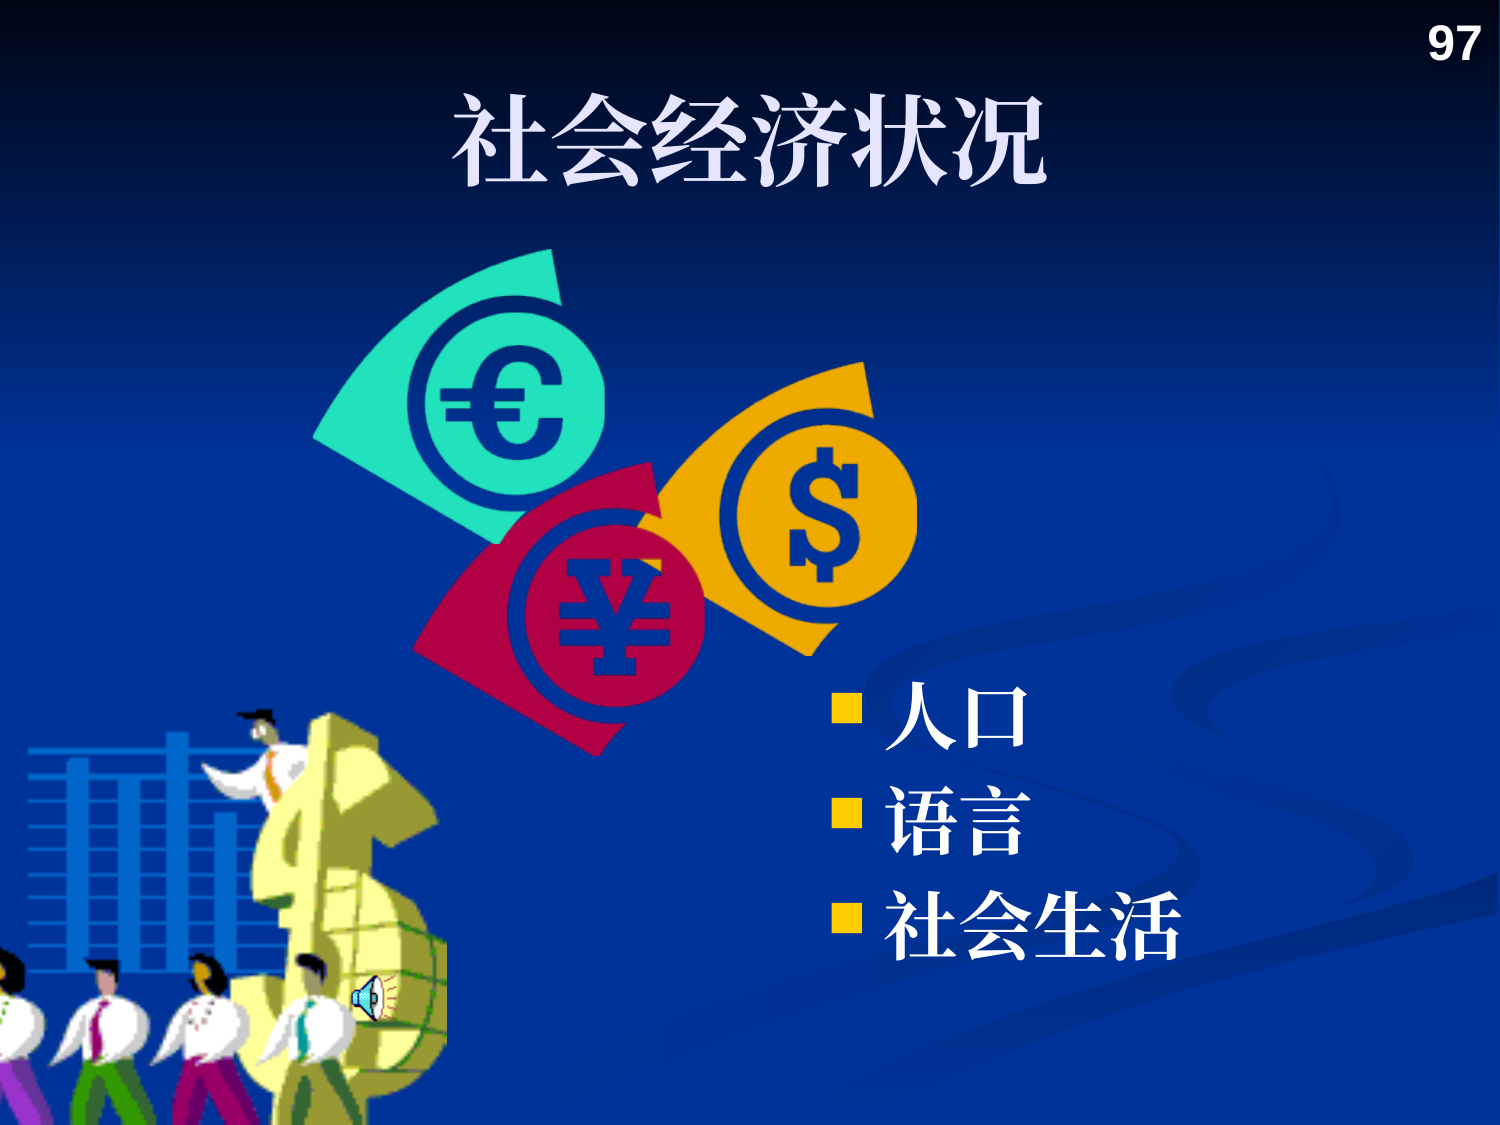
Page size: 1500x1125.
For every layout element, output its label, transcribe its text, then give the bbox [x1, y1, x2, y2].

picture [0, 249, 918, 1125]
list 人口 语言 社会生活 [812, 662, 1500, 1125]
text_box 97 [1412, 2, 1498, 78]
title 社会经济状况 [75, 45, 1425, 233]
